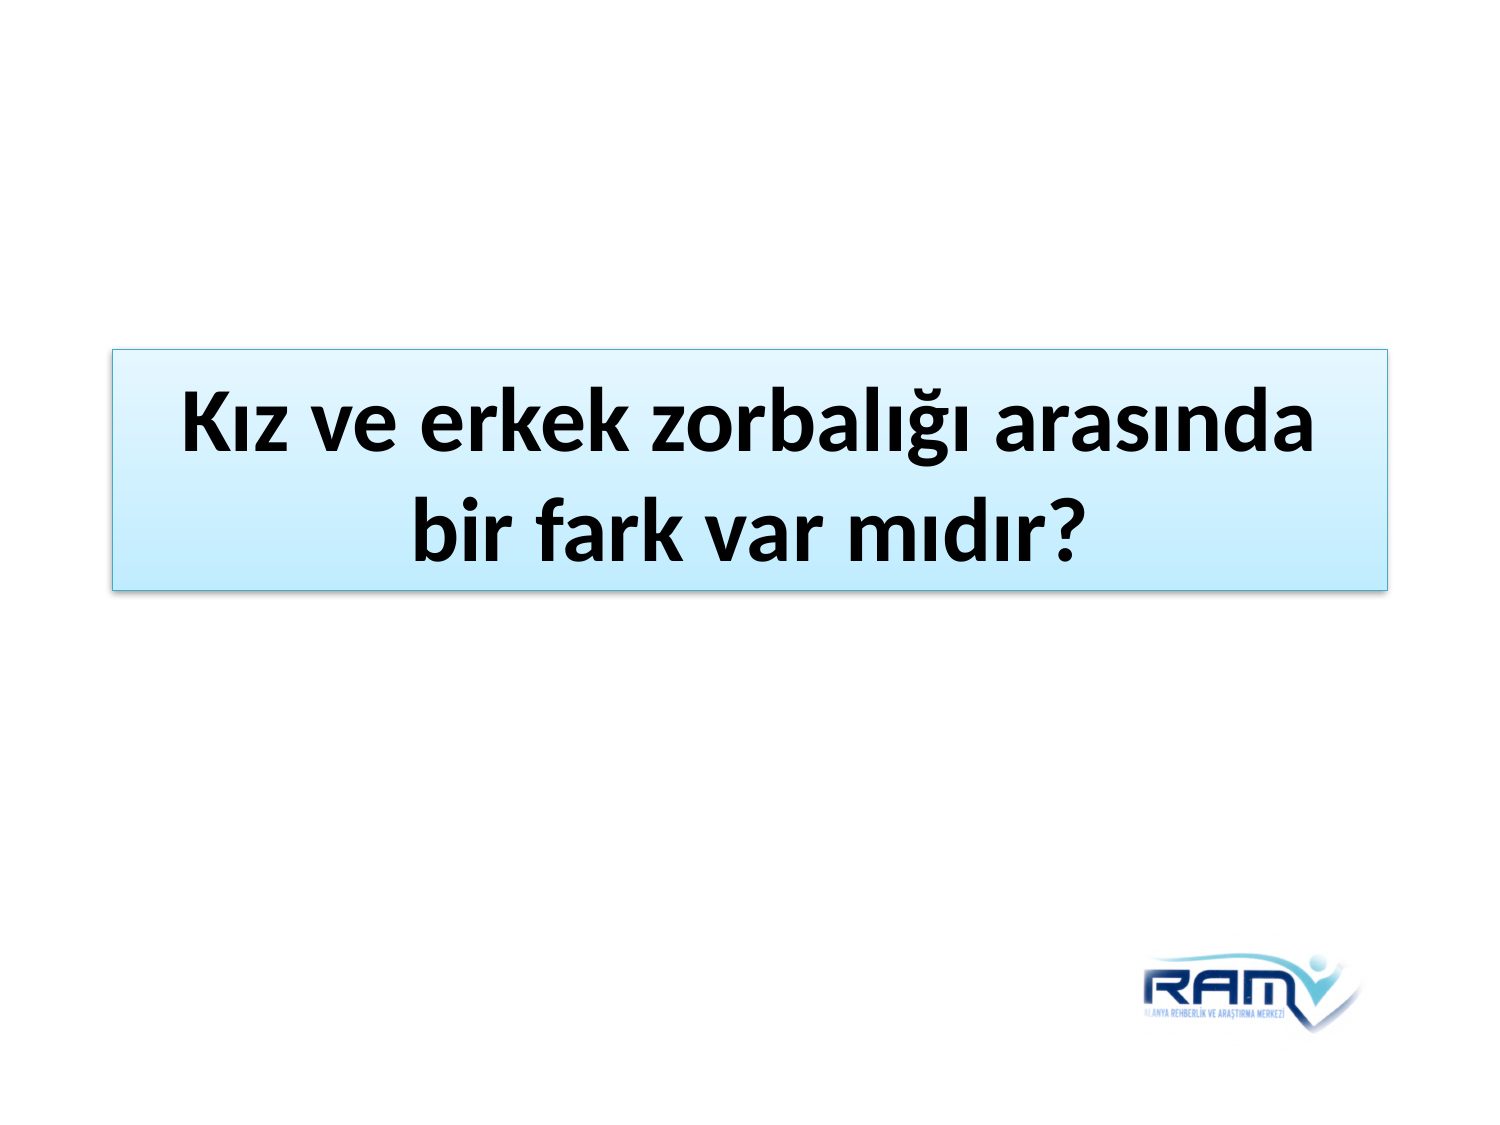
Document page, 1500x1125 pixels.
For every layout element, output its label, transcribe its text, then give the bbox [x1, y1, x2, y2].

title Kız ve erkek zorbalığı arasında bir fark var mıdır? [112, 349, 1388, 591]
picture [1104, 928, 1375, 1058]
